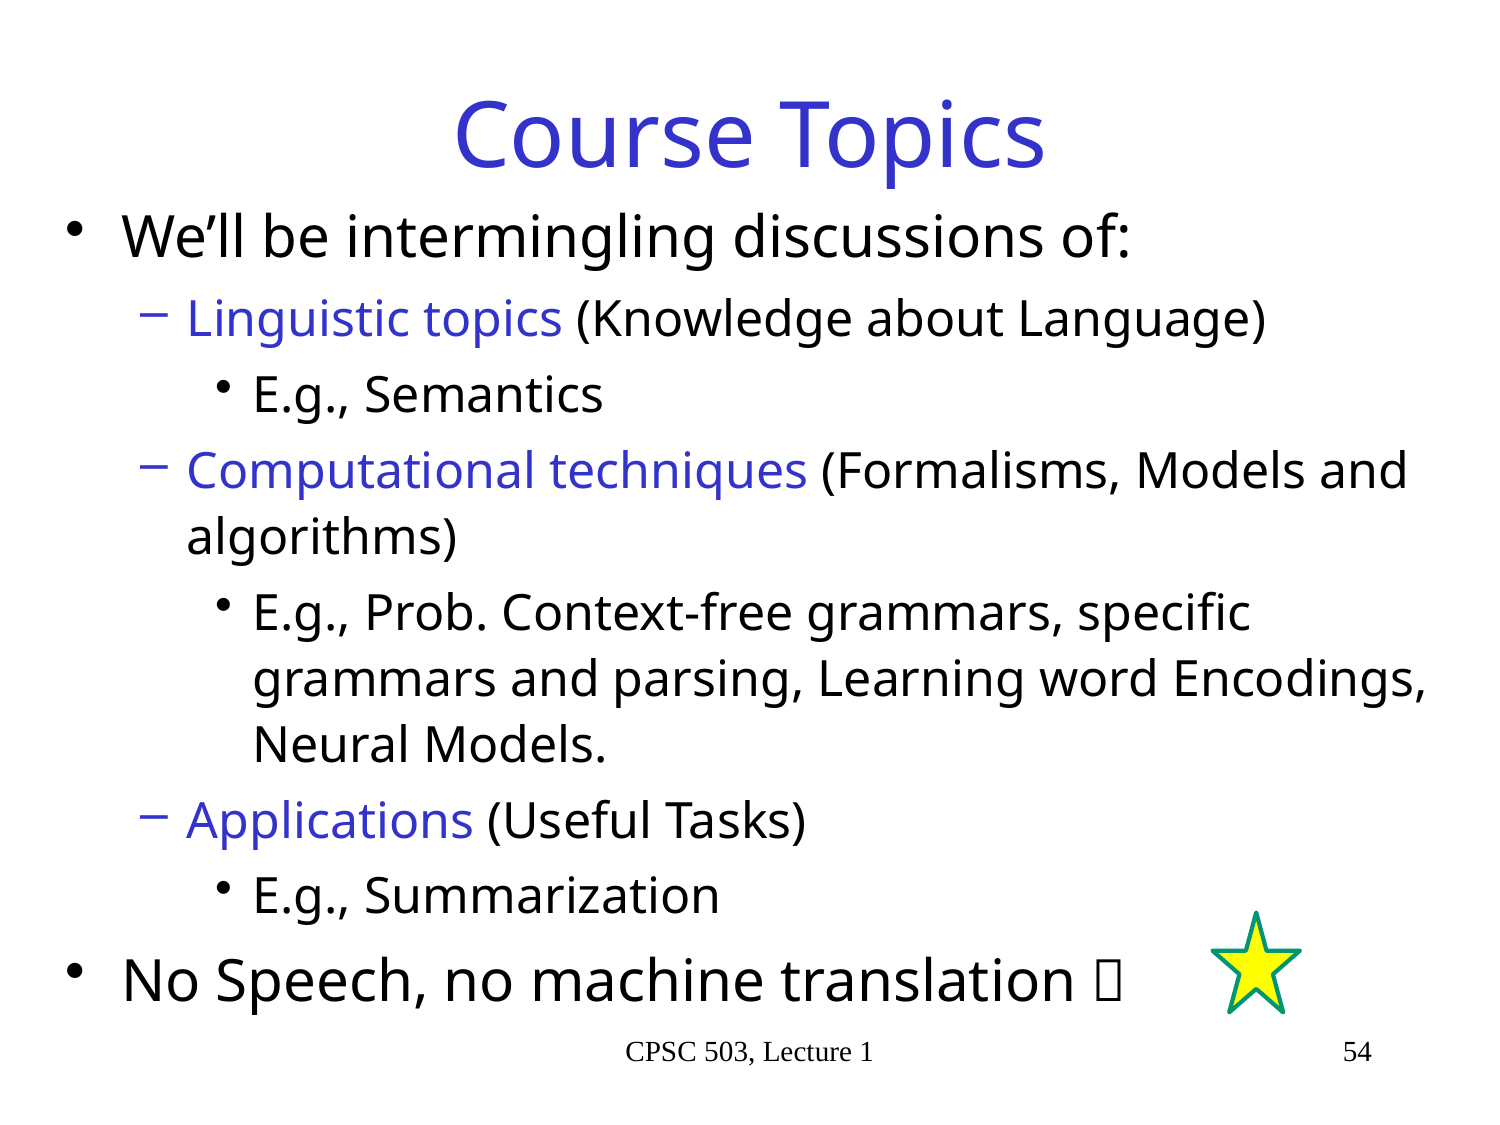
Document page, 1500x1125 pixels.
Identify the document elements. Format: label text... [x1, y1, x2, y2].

list We’ll be intermingling discussions of: Linguistic topics (Knowledge about Language) E.g., Semantics Computational techniques (Formalisms, Models and algorithms) E.g., Prob. Context-free grammars, specific grammars and parsing, Learning word Encodings, Neural Models. Applications (Useful Tasks) E.g., Summarization No Speech, no machine translation  [49, 199, 1451, 1013]
slide_number 54 [1074, 1024, 1388, 1101]
text_box [1210, 910, 1302, 1015]
footer CPSC 503, Lecture 1 [512, 1024, 988, 1101]
title Course Topics [112, 37, 1388, 199]
